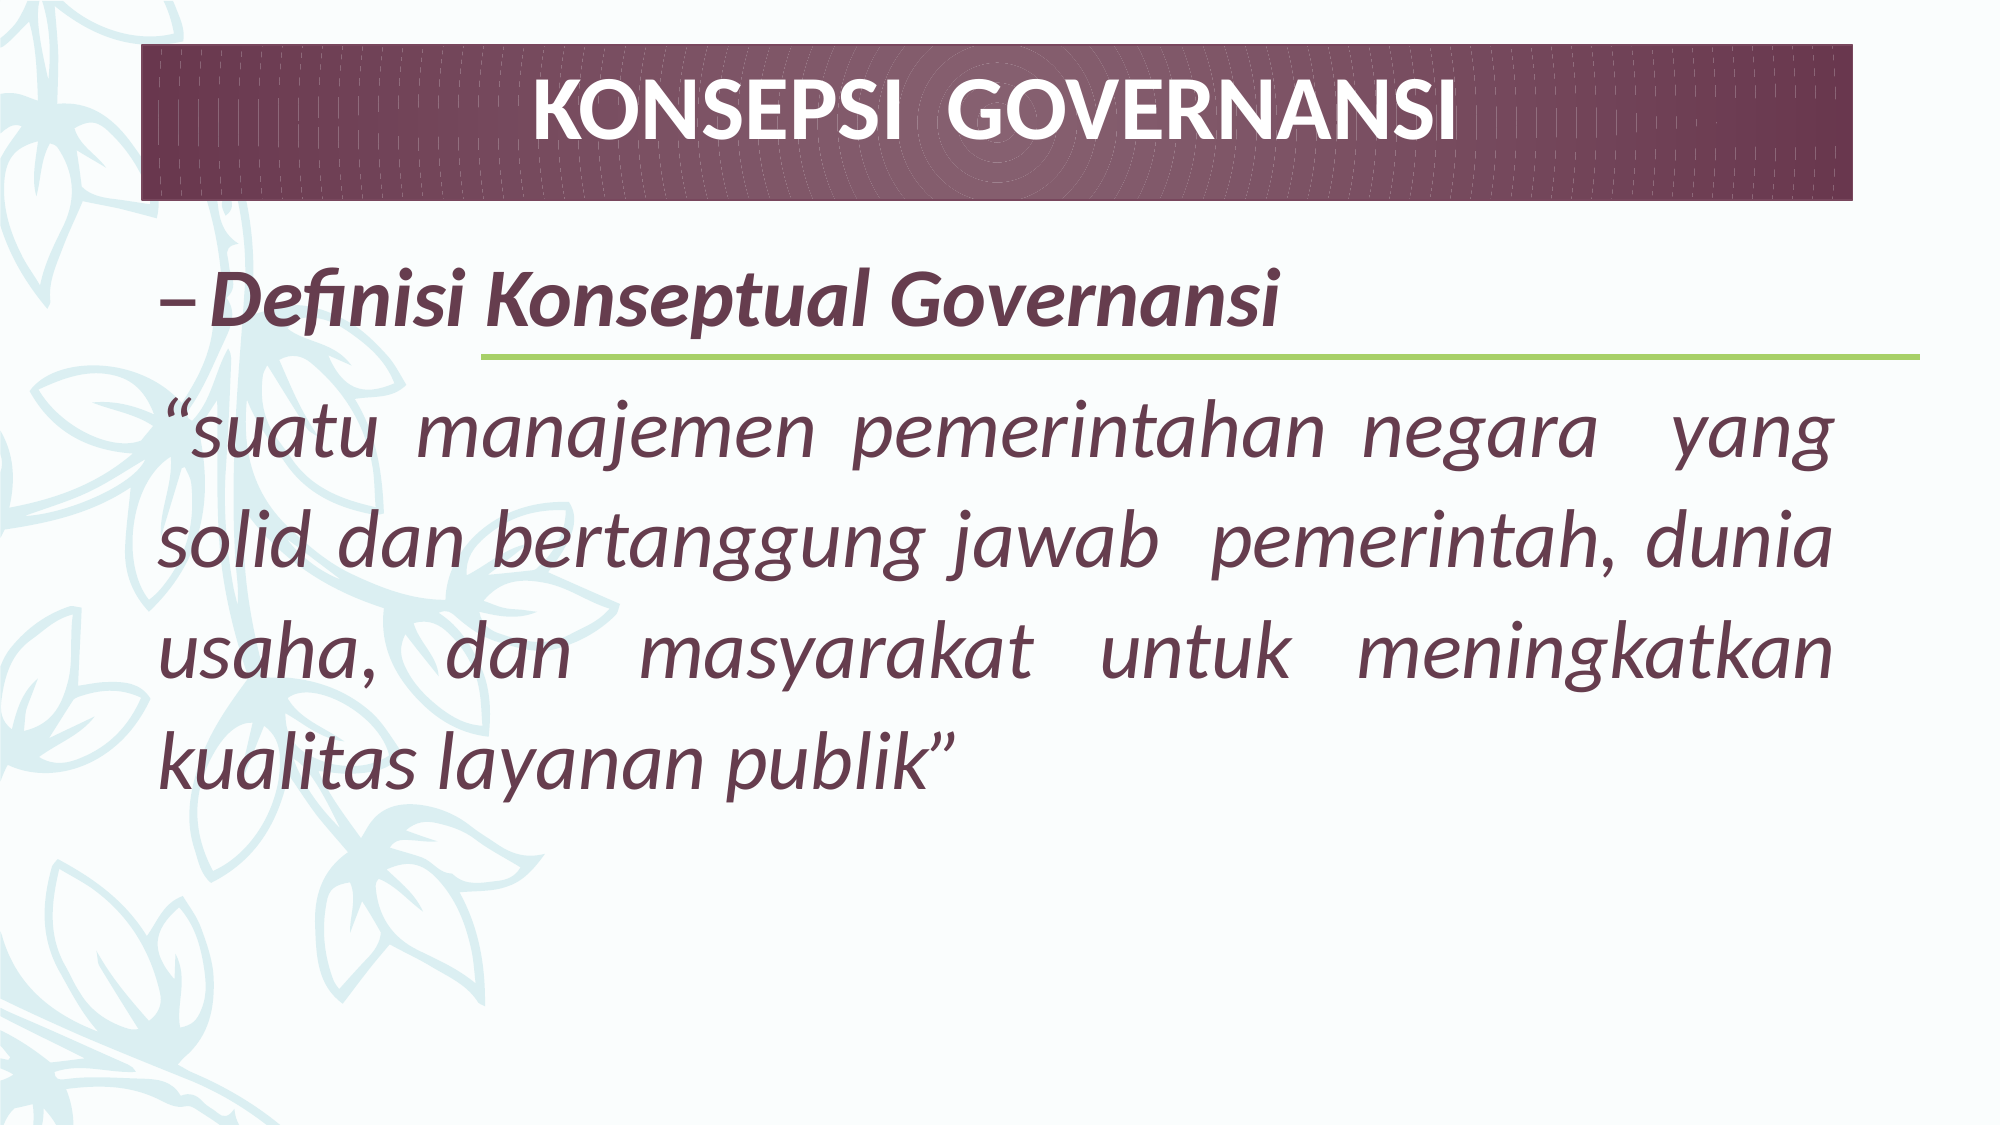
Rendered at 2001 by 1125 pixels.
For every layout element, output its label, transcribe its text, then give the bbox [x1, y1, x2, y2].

list Definisi Konseptual Governansi “suatu manajemen pemerintahan negara yang solid dan bertanggung jawab pemerintah, dunia usaha, dan masyarakat untuk meningkatkan kualitas layanan publik” [142, 224, 1853, 1005]
title KONSEPSI GOVERNANSI [141, 44, 1853, 201]
